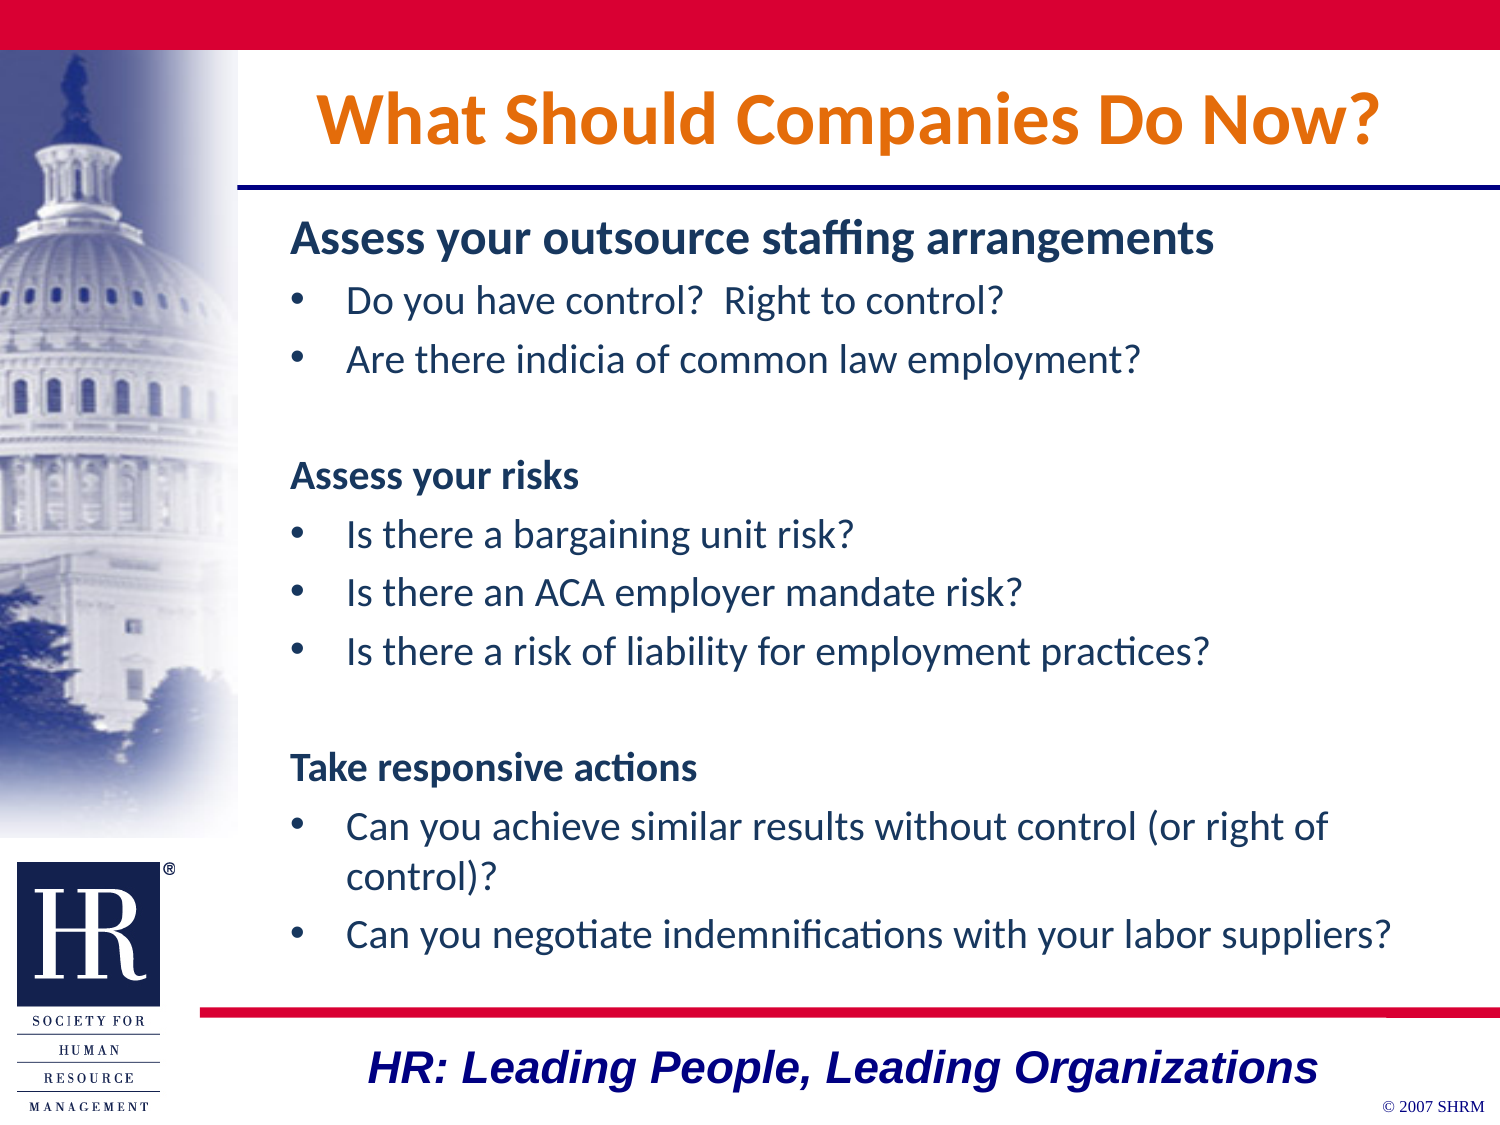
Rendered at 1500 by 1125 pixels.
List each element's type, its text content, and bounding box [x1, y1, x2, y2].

picture [17, 862, 175, 1111]
list What Should Companies Do Now? Assess your outsource staffing arrangements Do you have control? Right to control? Are there indicia of common law employment? Assess your risks Is there a bargaining unit risk? Is there an ACA employer mandate risk? Is there a risk of liability for employment practices? Take responsive actions Can you achieve similar results without control (or right of control)? Can you negotiate indemnifications with your labor suppliers? [275, 62, 1425, 920]
picture [0, 50, 238, 838]
